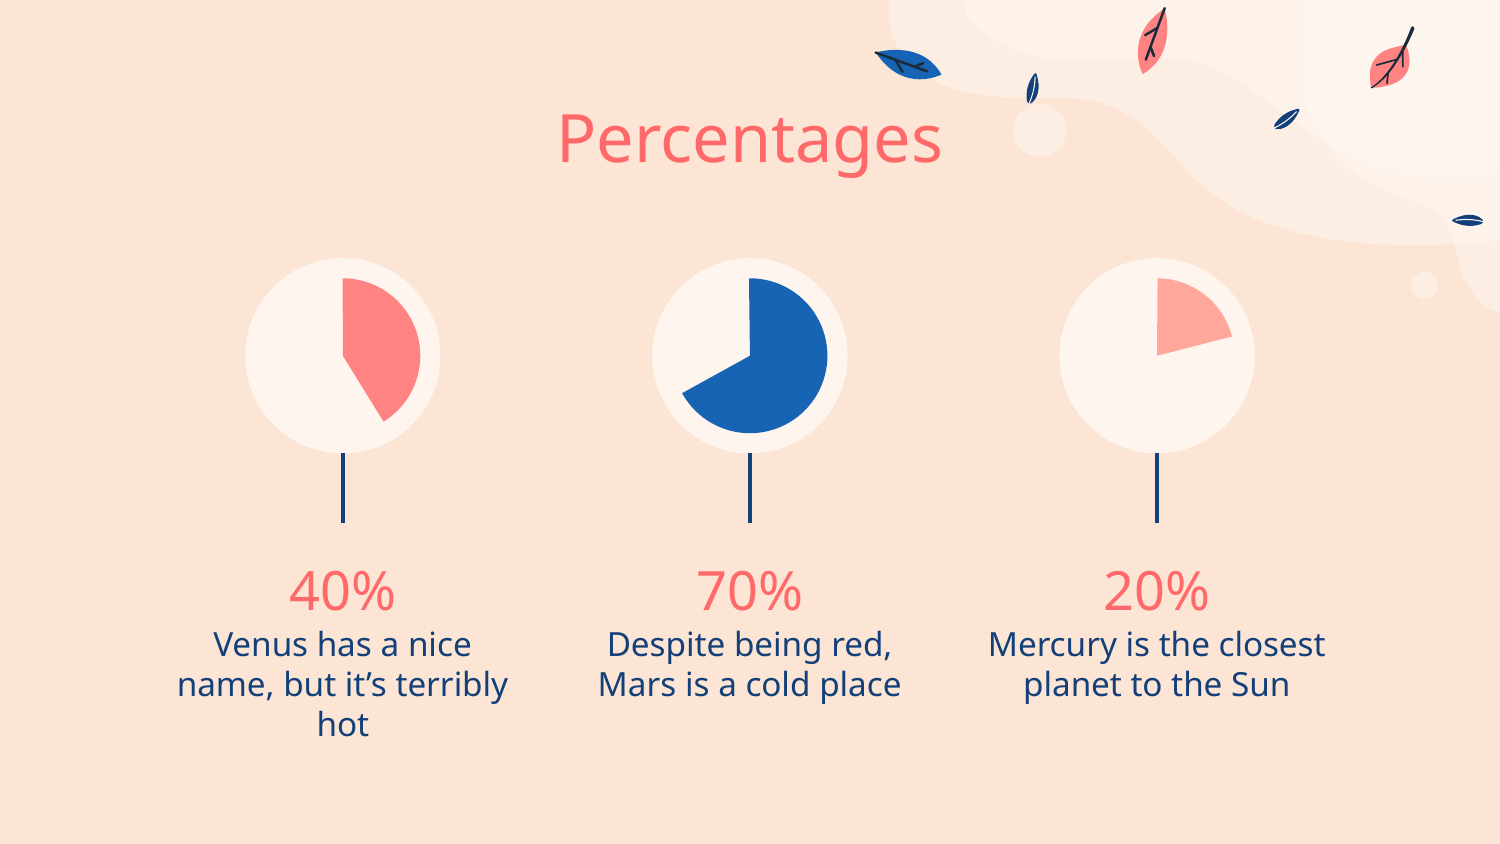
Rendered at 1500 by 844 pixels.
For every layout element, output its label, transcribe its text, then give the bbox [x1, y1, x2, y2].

title Percentages [116, 88, 1383, 183]
title 70% [559, 554, 941, 607]
text_box [652, 258, 848, 454]
text_box [1157, 278, 1233, 356]
text_box [1059, 258, 1255, 454]
title 20% [966, 554, 1348, 607]
subtitle Despite being red, Mars is a cold place [559, 607, 941, 714]
text_box [342, 278, 421, 422]
text_box [245, 258, 441, 454]
title 40% [152, 554, 534, 607]
subtitle Mercury is the closest planet to the Sun [966, 607, 1348, 714]
text_box [682, 278, 828, 434]
subtitle Venus has a nice name, but it’s terribly hot [152, 607, 534, 714]
